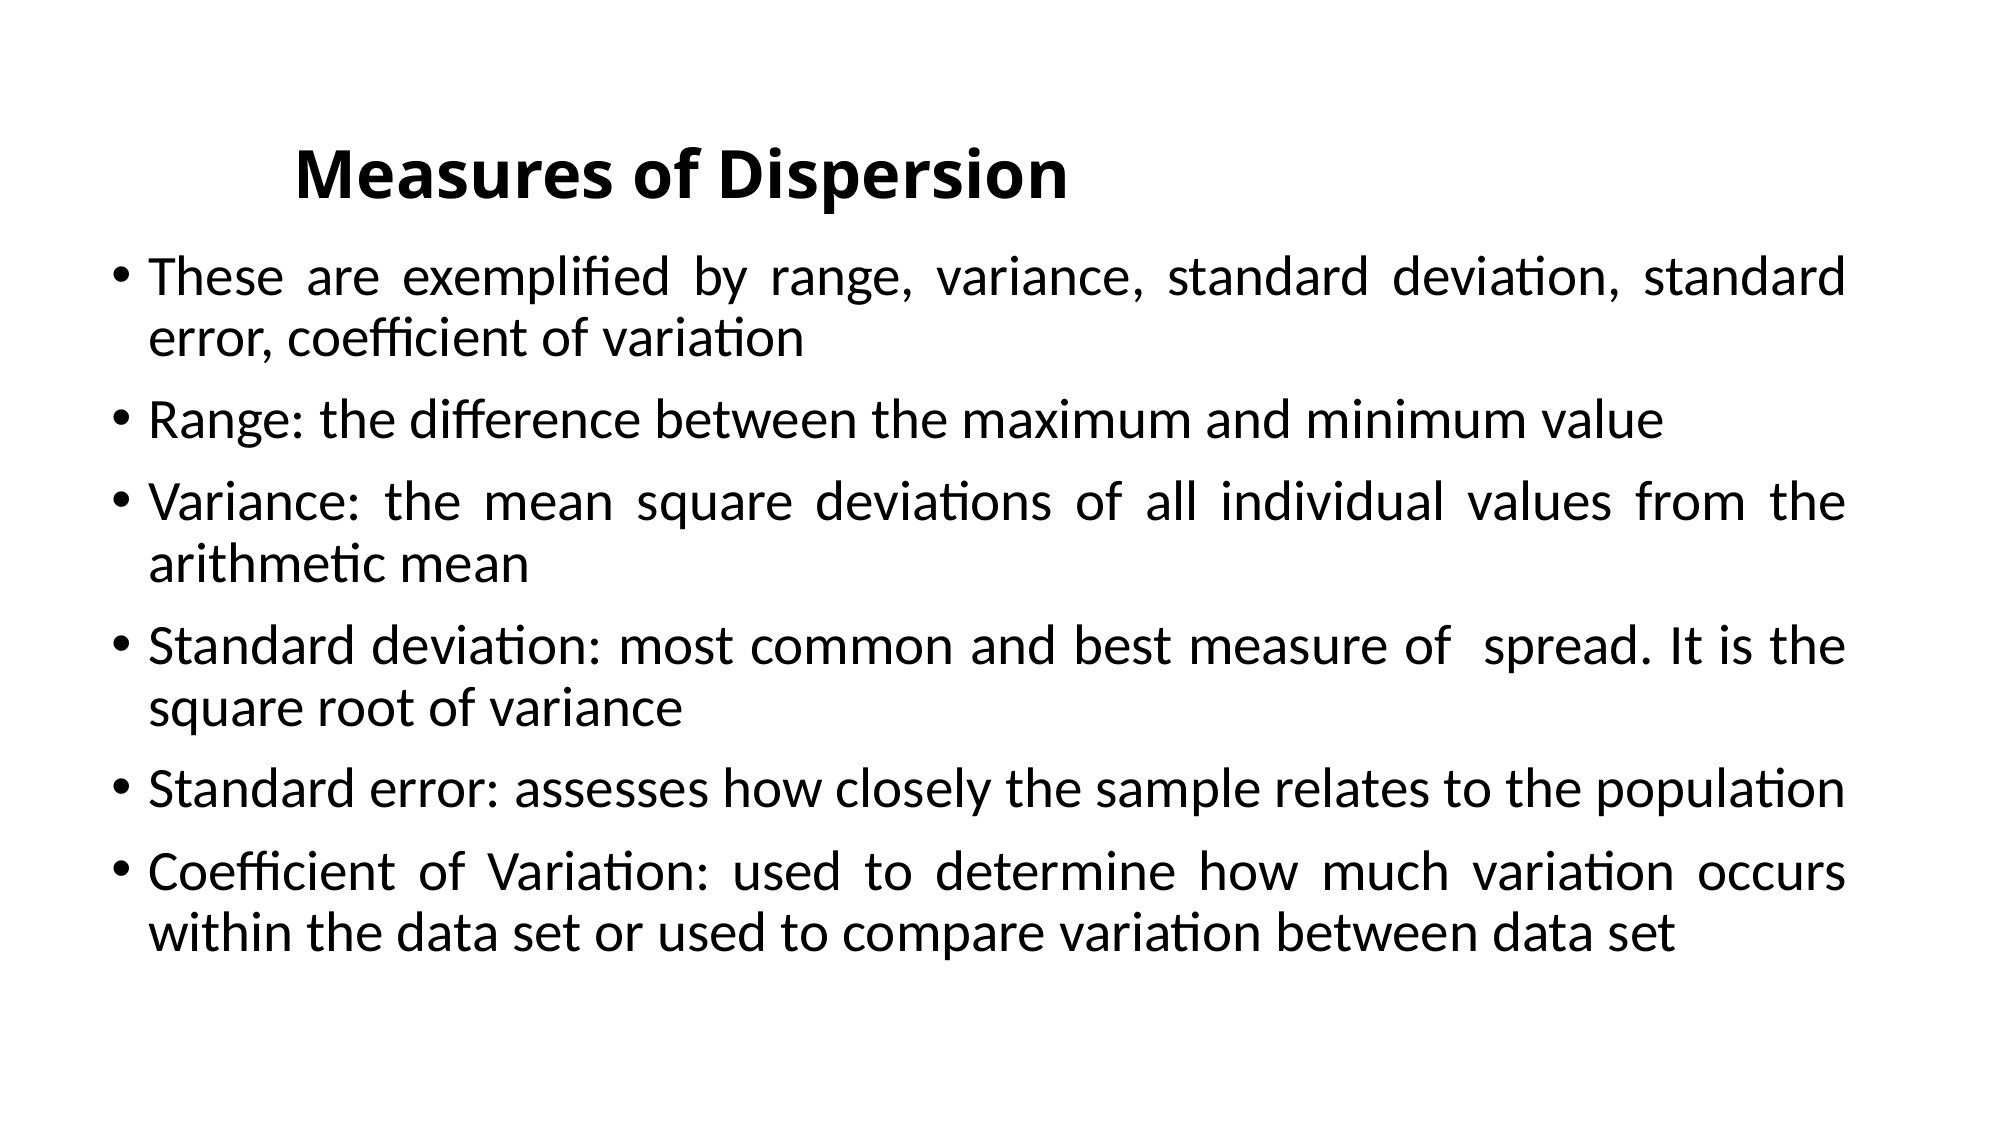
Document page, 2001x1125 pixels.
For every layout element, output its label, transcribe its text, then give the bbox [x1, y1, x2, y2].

title Measures of Dispersion [255, 59, 1863, 238]
list These are exemplified by range, variance, standard deviation, standard error, coefficient of variation Range: the difference between the maximum and minimum value Variance: the mean square deviations of all individual values from the arithmetic mean Standard deviation: most common and best measure of spread. It is the square root of variance Standard error: assesses how closely the sample relates to the population Coefficient of Variation: used to determine how much variation occurs within the data set or used to compare variation between data set [96, 238, 1863, 1035]
